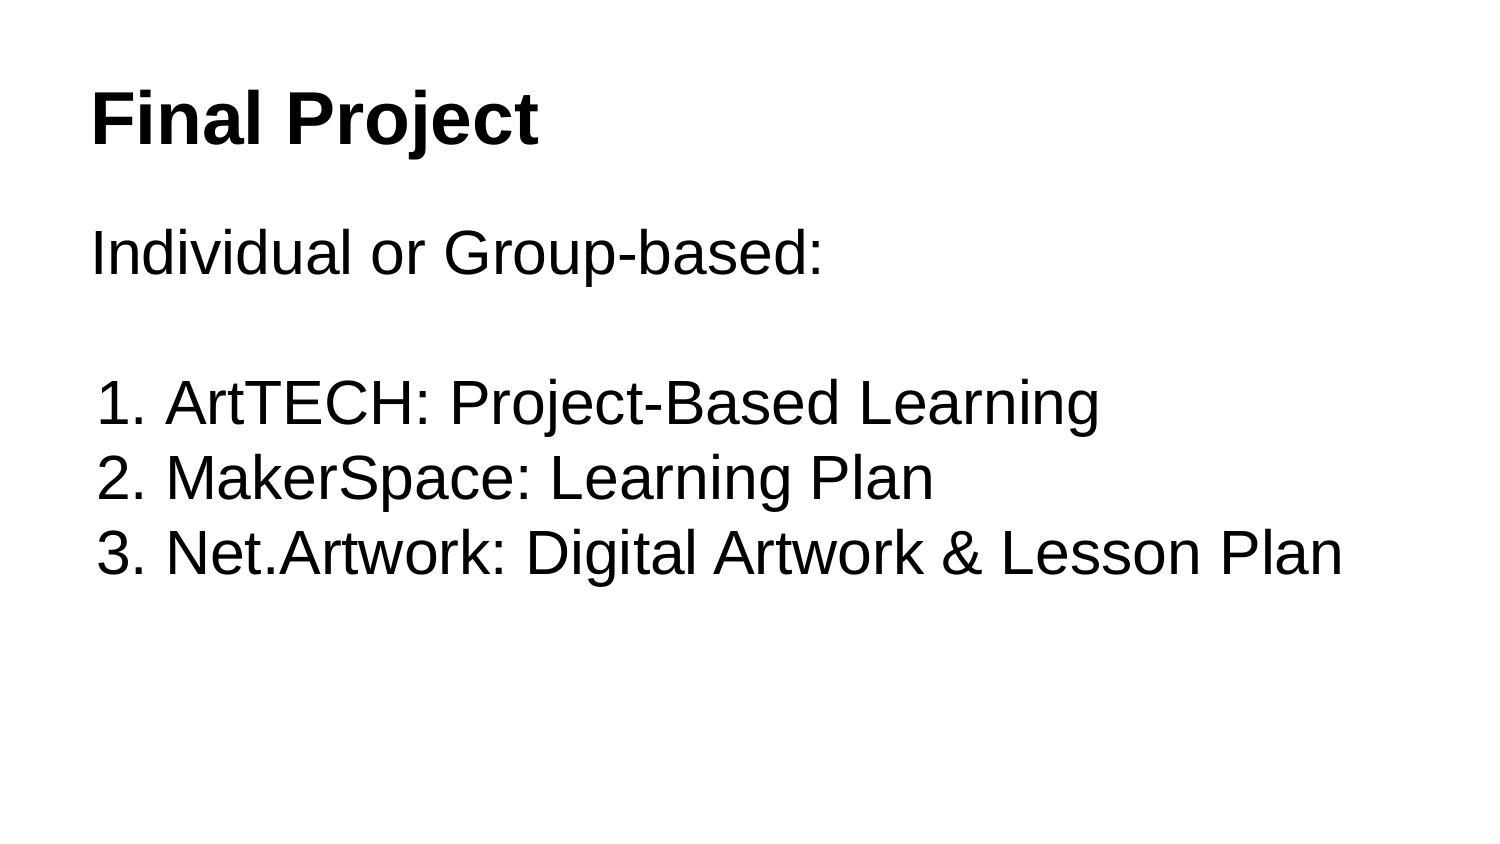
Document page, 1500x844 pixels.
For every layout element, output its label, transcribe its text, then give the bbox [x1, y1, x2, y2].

title Final Project [75, 33, 1425, 175]
list Individual or Group-based: ArtTECH: Project-Based Learning MakerSpace: Learning Plan Net.Artwork: Digital Artwork & Lesson Plan [75, 196, 1425, 808]
